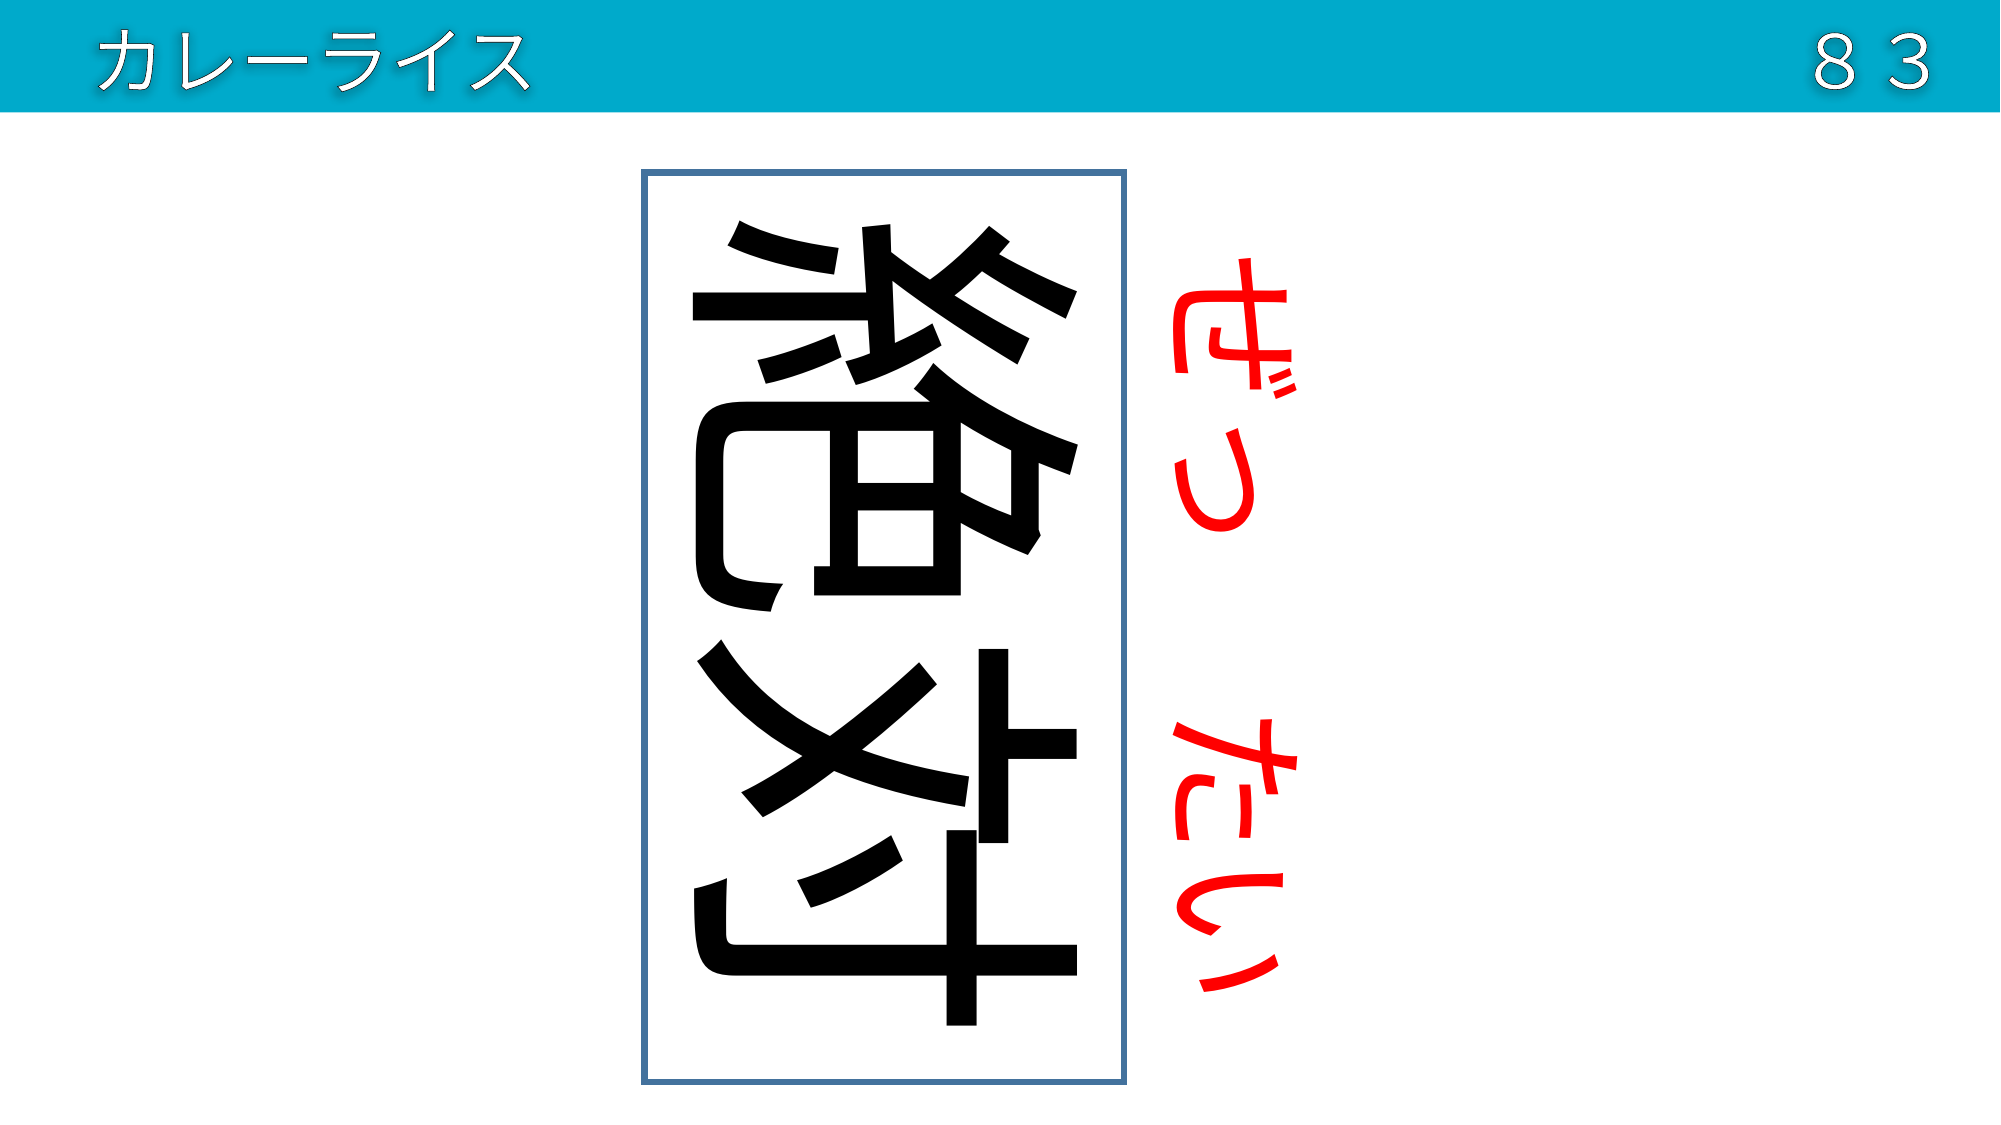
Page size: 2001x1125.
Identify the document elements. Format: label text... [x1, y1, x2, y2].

text_box ぜっ たい [1125, 239, 1337, 1012]
text_box ８３ [1782, 6, 1963, 112]
text_box 絶対 [616, 195, 1152, 1125]
text_box [0, 0, 2000, 113]
text_box [643, 172, 1125, 1083]
text_box カレーライス [75, 6, 1225, 112]
